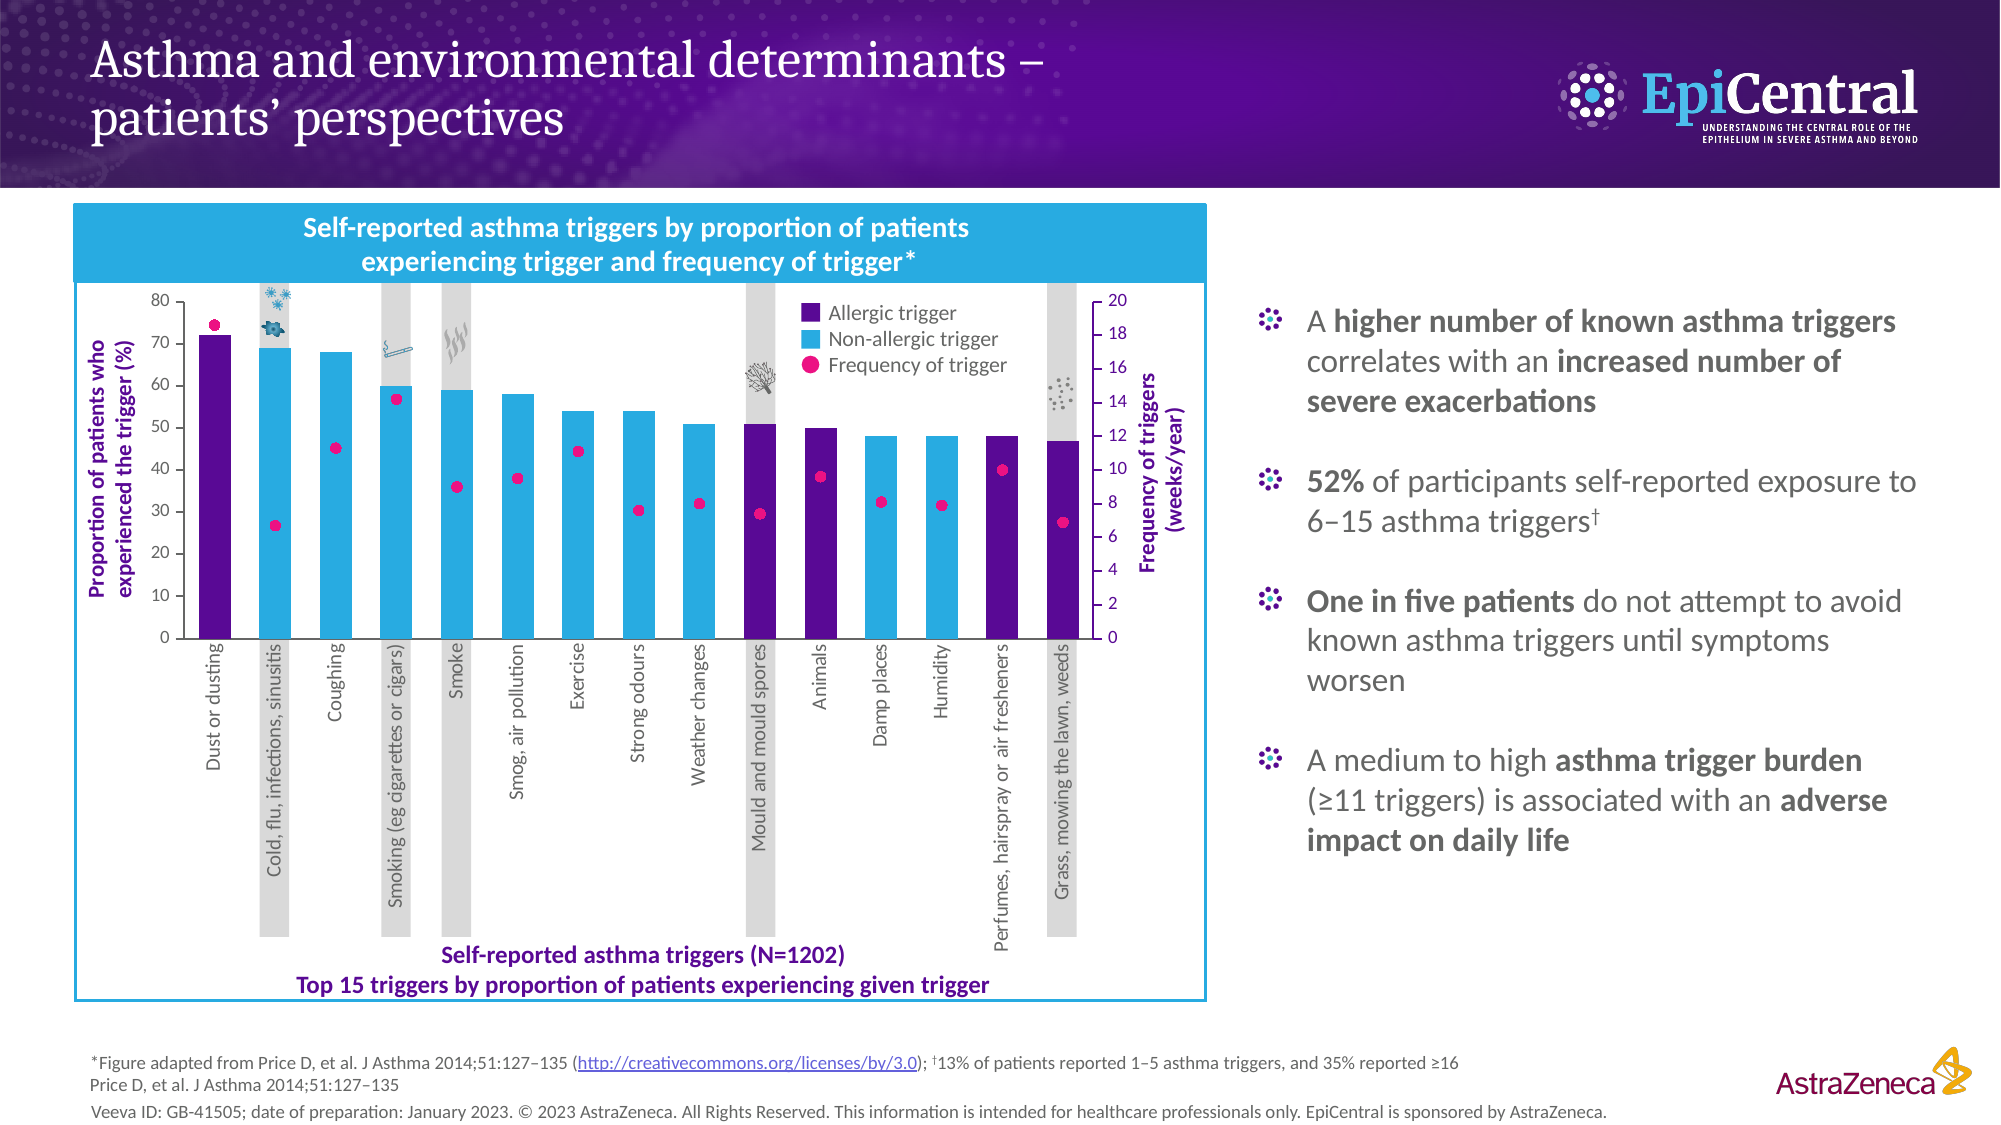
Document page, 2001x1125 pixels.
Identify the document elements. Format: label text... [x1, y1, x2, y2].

text_box [74, 282, 180, 1002]
text_box Self-reported asthma triggers (N=1202) Top 15 triggers by proportion of patients experiencing given trigger [180, 988, 1107, 1006]
picture [1259, 746, 1282, 770]
picture [0, 0, 2000, 188]
text_box A higher number of known asthma triggers correlates with an increased number of severe exacerbations 52% of participants self-reported exposure to 6–15 asthma triggers† One in five patients do not attempt to avoid known asthma triggers until symptoms worsen A medium to high asthma trigger burden (≥11 triggers) is associated with an adverse impact on daily life [1244, 291, 1944, 866]
picture [1259, 586, 1282, 611]
picture [1259, 467, 1282, 491]
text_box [801, 303, 821, 374]
chart [139, 280, 1148, 988]
text_box Self-reported asthma triggers by proportion of patients experiencing trigger and frequency of trigger* [74, 204, 1206, 282]
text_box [261, 321, 286, 337]
picture [1775, 1044, 1973, 1098]
picture [1259, 307, 1282, 331]
list *Figure adapted from Price D, et al. J Asthma 2014;51:127–135 (http://creativecommons.org/licenses/by/3.0); †13% of patients reported 1–5 asthma triggers, and 35% reported ≥16 Price D, et al. J Asthma 2014;51:127–135 [89, 1022, 1716, 1096]
text_box [1107, 282, 1206, 1002]
text_box Frequency of triggers (weeks/year) [1206, 254, 1210, 687]
title Asthma and environmental determinants – patients’ perspectives [89, 29, 1508, 148]
